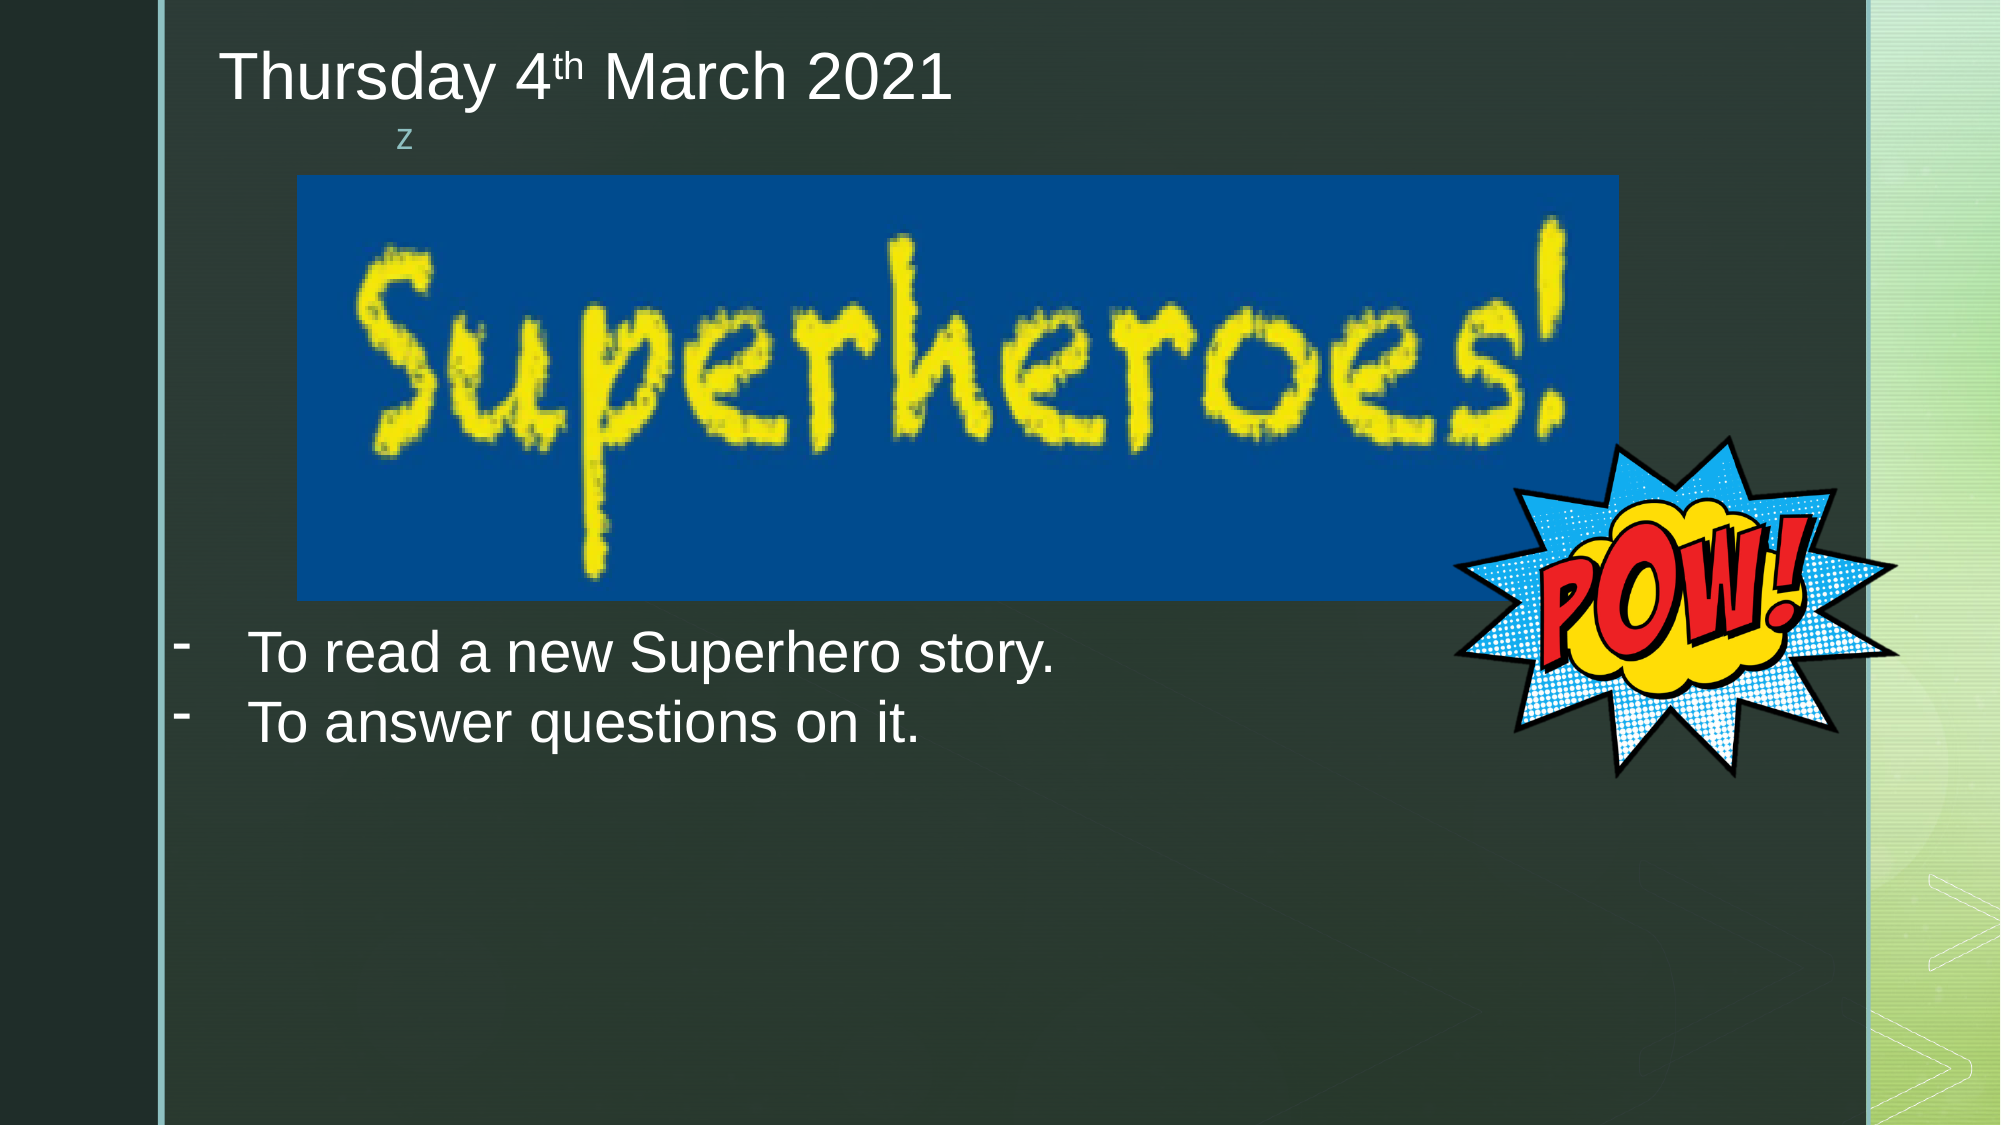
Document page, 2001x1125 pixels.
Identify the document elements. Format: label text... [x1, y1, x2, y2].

picture [297, 175, 1620, 602]
text_box To read a new Superhero story. To answer questions on it. [157, 607, 1447, 762]
picture [1871, 0, 2001, 1125]
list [1447, 435, 1907, 779]
text_box Thursday 4th March 2021 [204, 25, 1244, 121]
